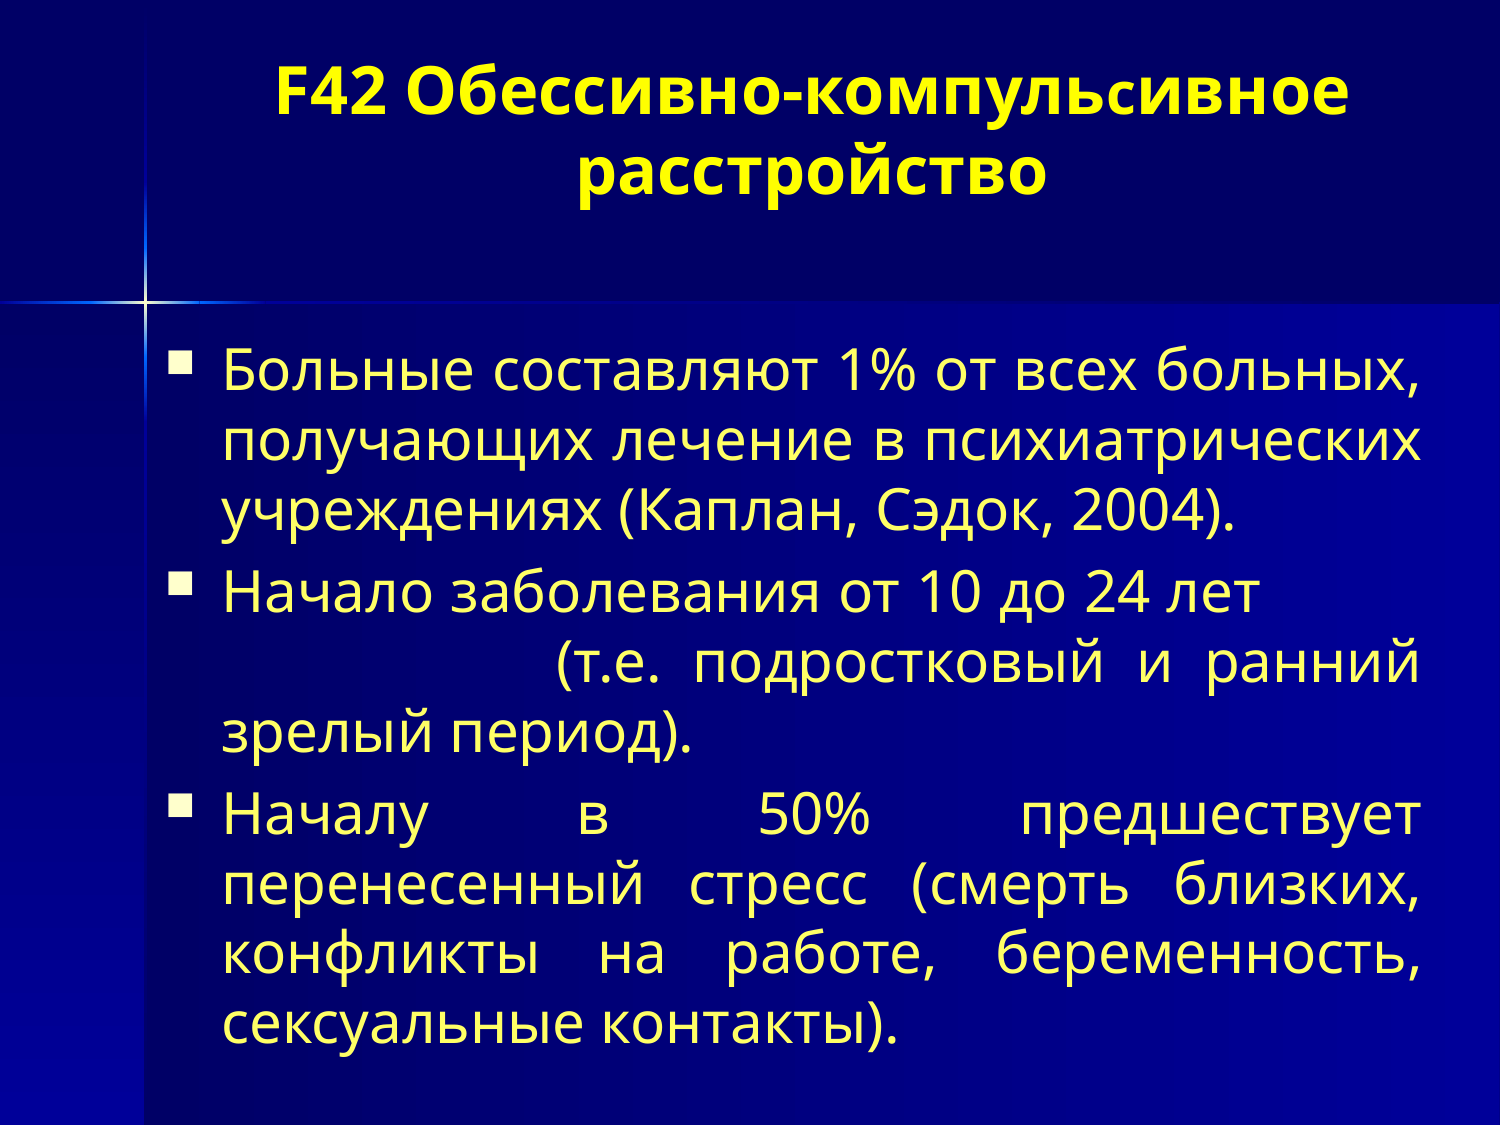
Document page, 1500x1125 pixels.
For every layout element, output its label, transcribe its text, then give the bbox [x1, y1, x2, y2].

list Больные составляют 1% от всех больных, получающих лечение в психиатрических учреждениях (Каплан, Cэдок, 2004). Начало заболевания от 10 до 24 лет (т.е. подростковый и ранний зрелый период). Началу в 50% предшествует перенесенный стресс (смерть близких, конфликты на работе, беременность, сексуальные контакты). [150, 324, 1438, 1000]
title F42 Обессивно-компульсивное расстройство [125, 50, 1500, 285]
